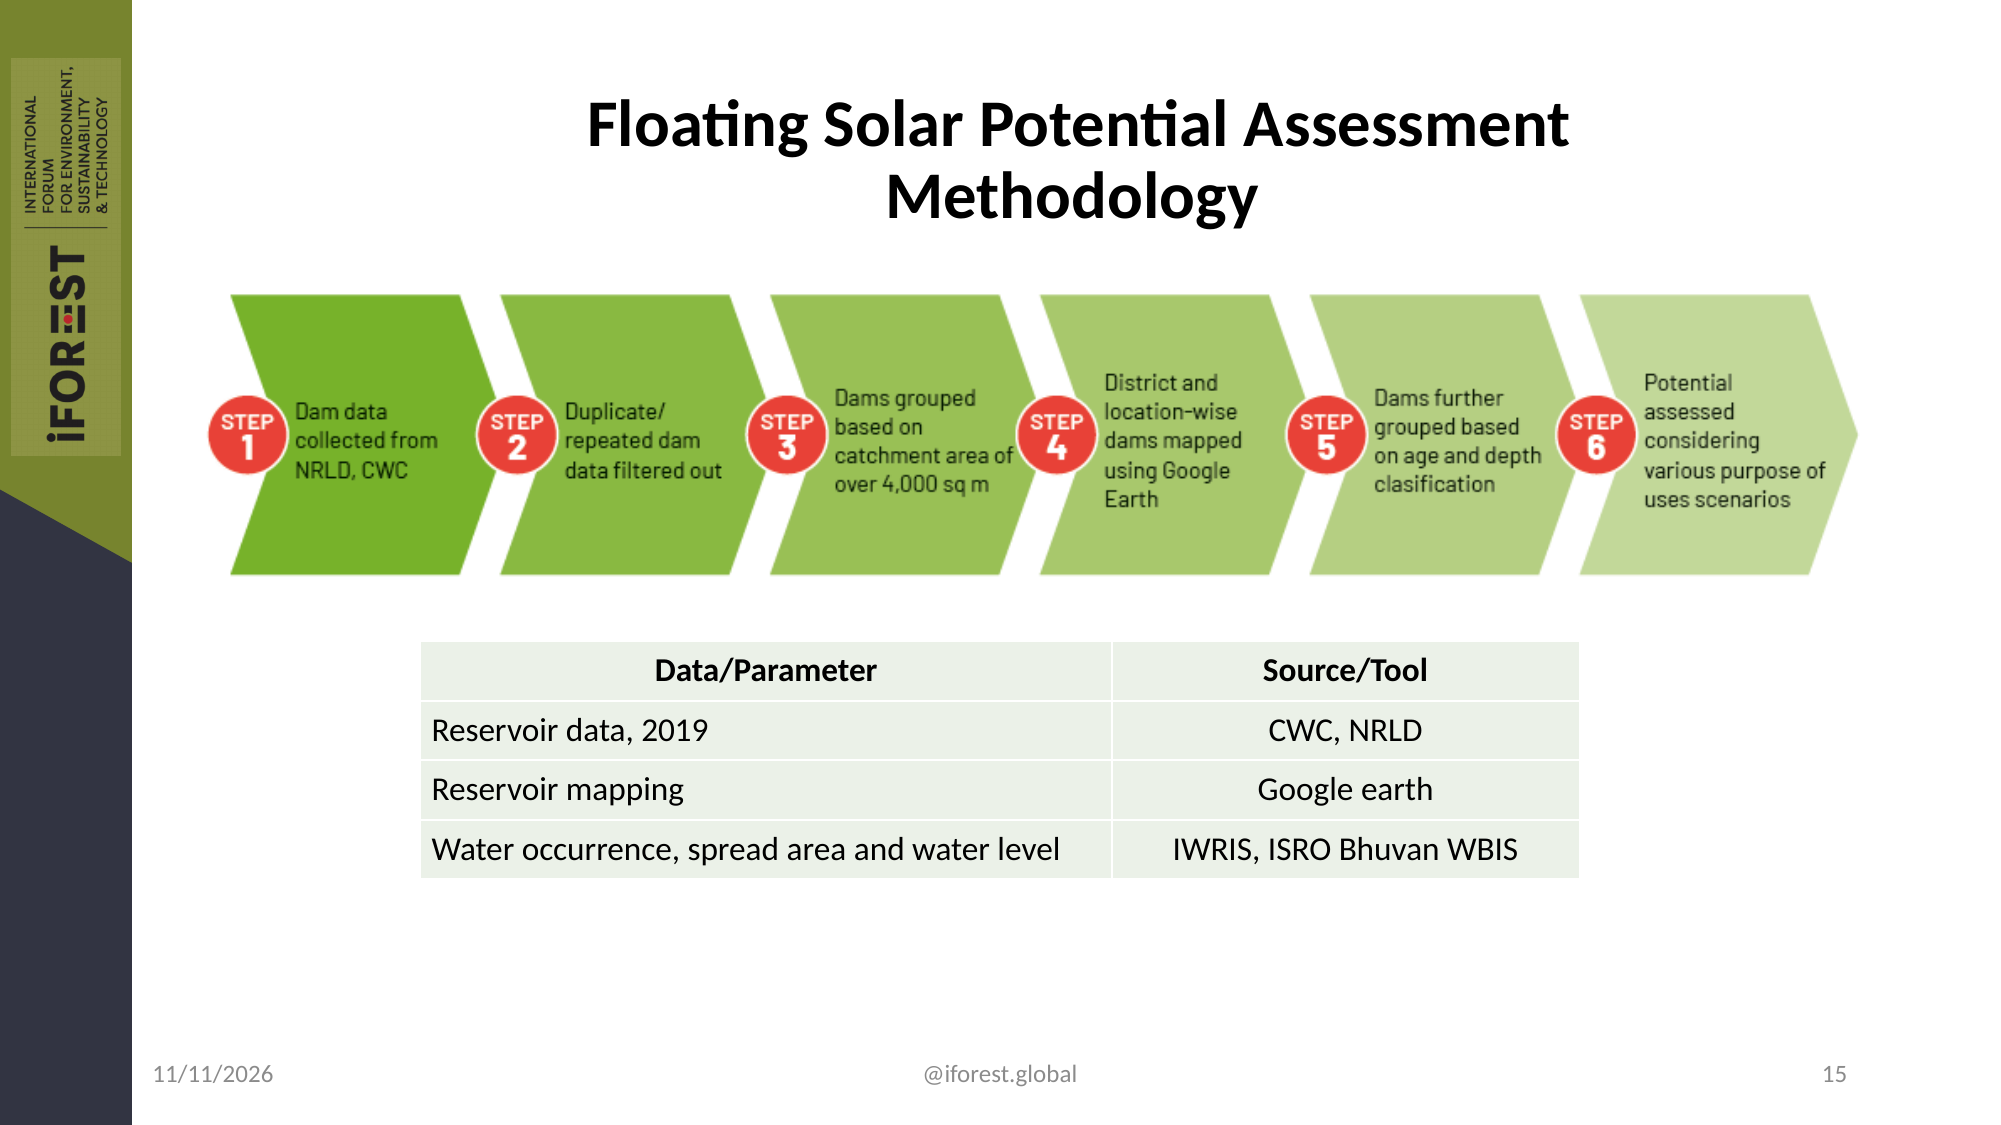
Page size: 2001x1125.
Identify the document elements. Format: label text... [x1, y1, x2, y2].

table_cell Google earth [1113, 761, 1579, 819]
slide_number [137, 1042, 588, 1103]
footer @iforest.global [662, 1042, 1338, 1103]
table_header Data/Parameter [421, 642, 1111, 700]
table_cell Reservoir mapping [421, 761, 1111, 819]
table_header Source/Tool [1113, 642, 1579, 700]
table_cell IWRIS, ISRO Bhuvan WBIS [1113, 821, 1579, 878]
slide_number 15 [1412, 1042, 1863, 1103]
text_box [0, 0, 132, 1125]
title Floating Solar Potential Assessment Methodology [217, 79, 1943, 244]
table_cell Water occurrence, spread area and water level [421, 821, 1111, 878]
table_cell Reservoir data, 2019 [421, 702, 1111, 759]
picture [199, 283, 1863, 585]
table_cell CWC, NRLD [1113, 702, 1579, 759]
